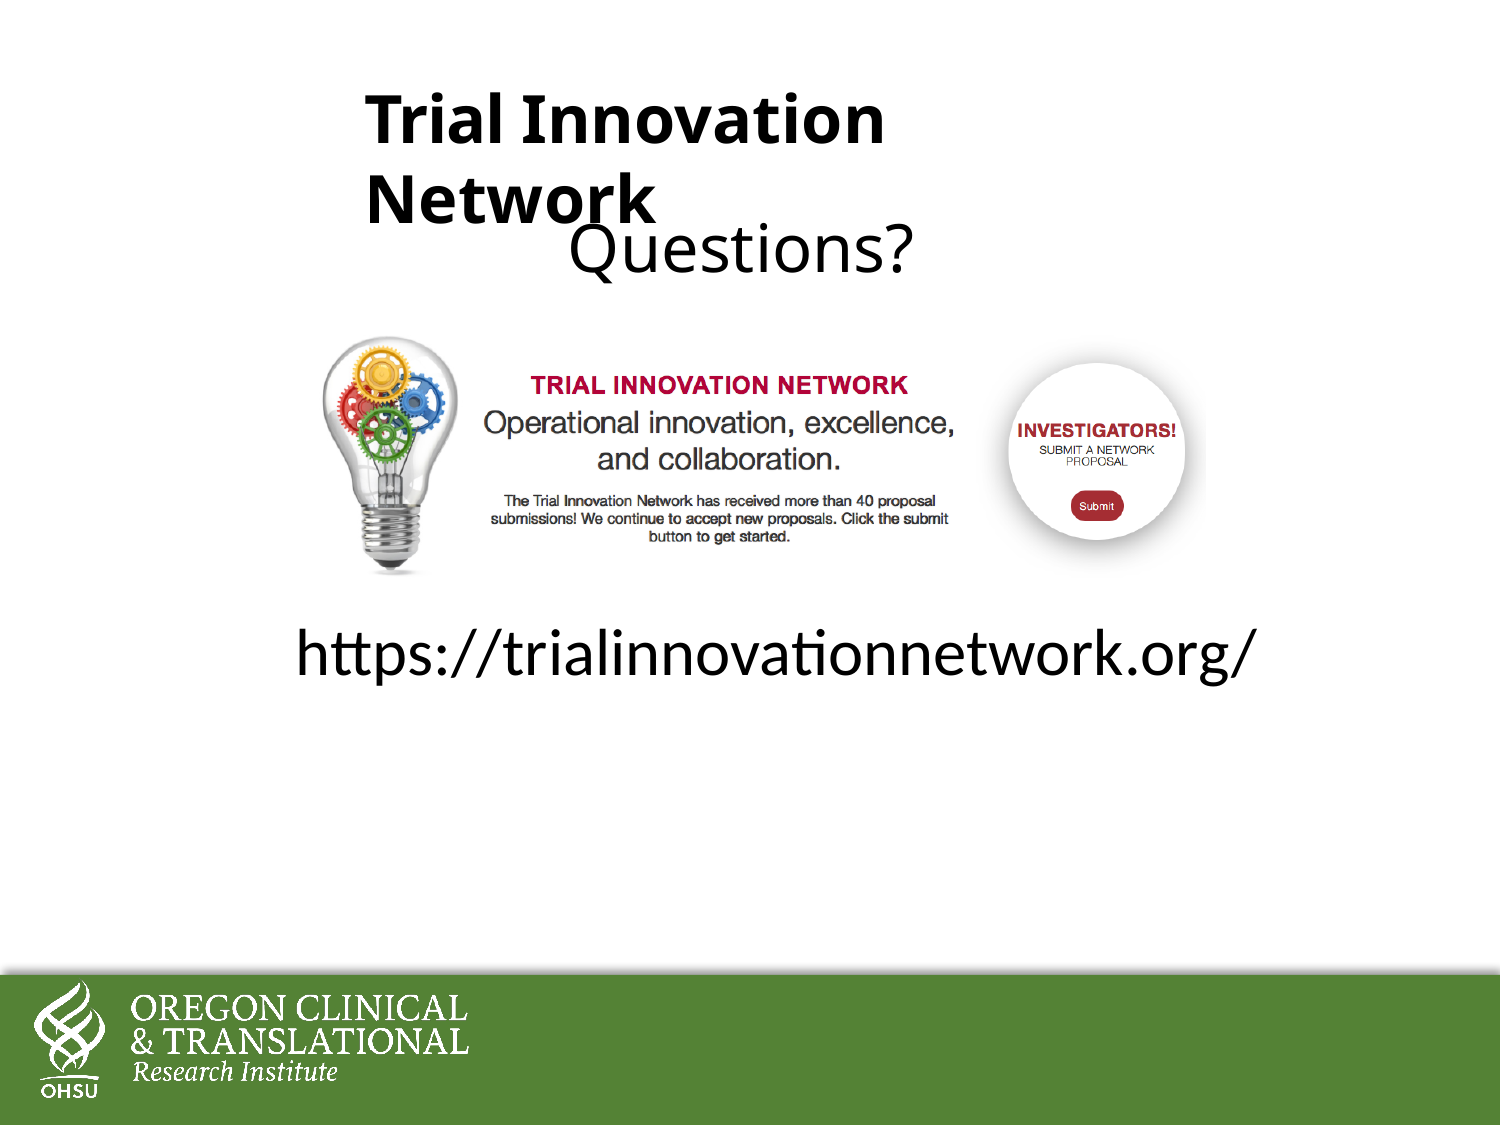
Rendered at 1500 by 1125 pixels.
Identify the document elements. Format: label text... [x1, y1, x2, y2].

picture [294, 327, 1206, 579]
picture [34, 977, 469, 1098]
text_box Trial Innovation Network [362, 76, 1138, 198]
text_box Questions? [95, 198, 1405, 453]
text_box [0, 974, 1500, 1125]
text_box https://trialinnovationnetwork.org/ [224, 601, 1330, 697]
